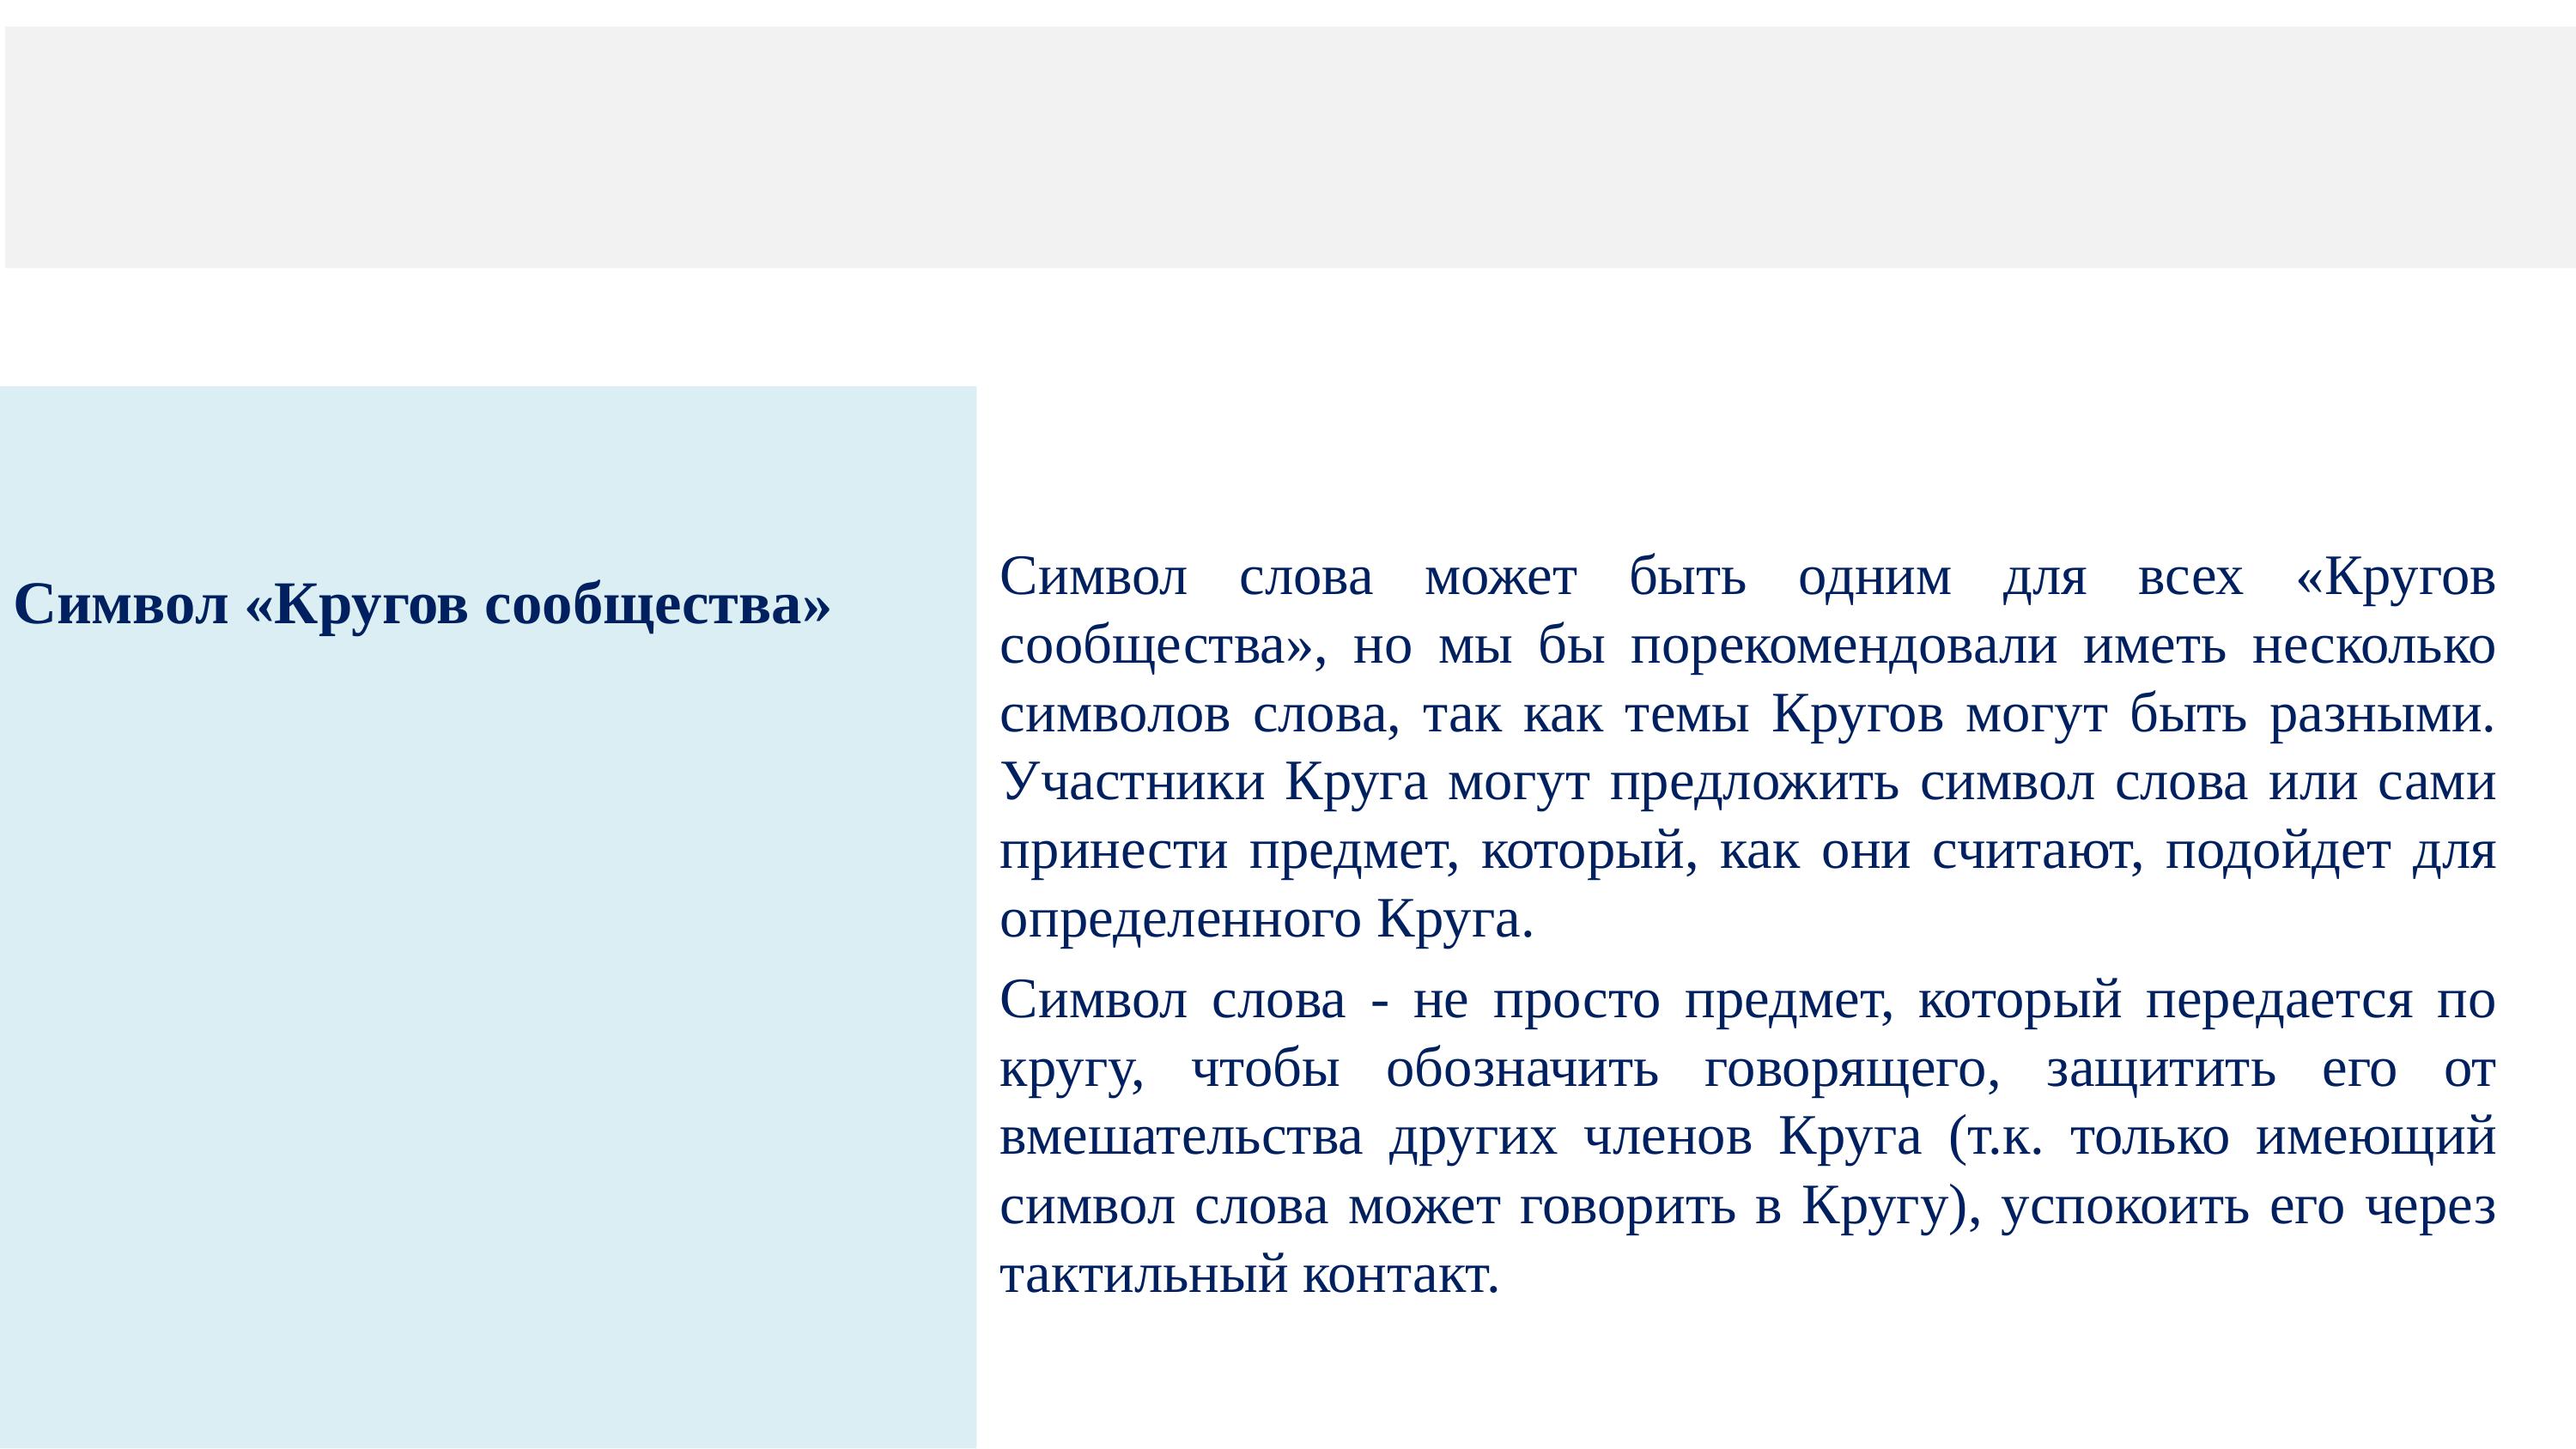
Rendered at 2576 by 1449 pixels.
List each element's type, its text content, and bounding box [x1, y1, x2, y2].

list Символ «Кругов сообщества» [0, 386, 977, 1449]
list Символ слова может быть одним для всех «Кругов сообщества», но мы бы порекомендовали иметь несколько символов слова, так как темы Кругов могут быть разными. Участники Круга могут предложить символ слова или сами принести предмет, который, как они считают, подойдет для определенного Круга. Символ слова - не просто предмет, который передается по кругу, чтобы обозначить говорящего, защитить его от вмешательства других членов Круга (т.к. только имеющий символ слова может говорить в Кругу), успокоить его через тактильный контакт. [987, 370, 2512, 1325]
title [5, 27, 2576, 269]
